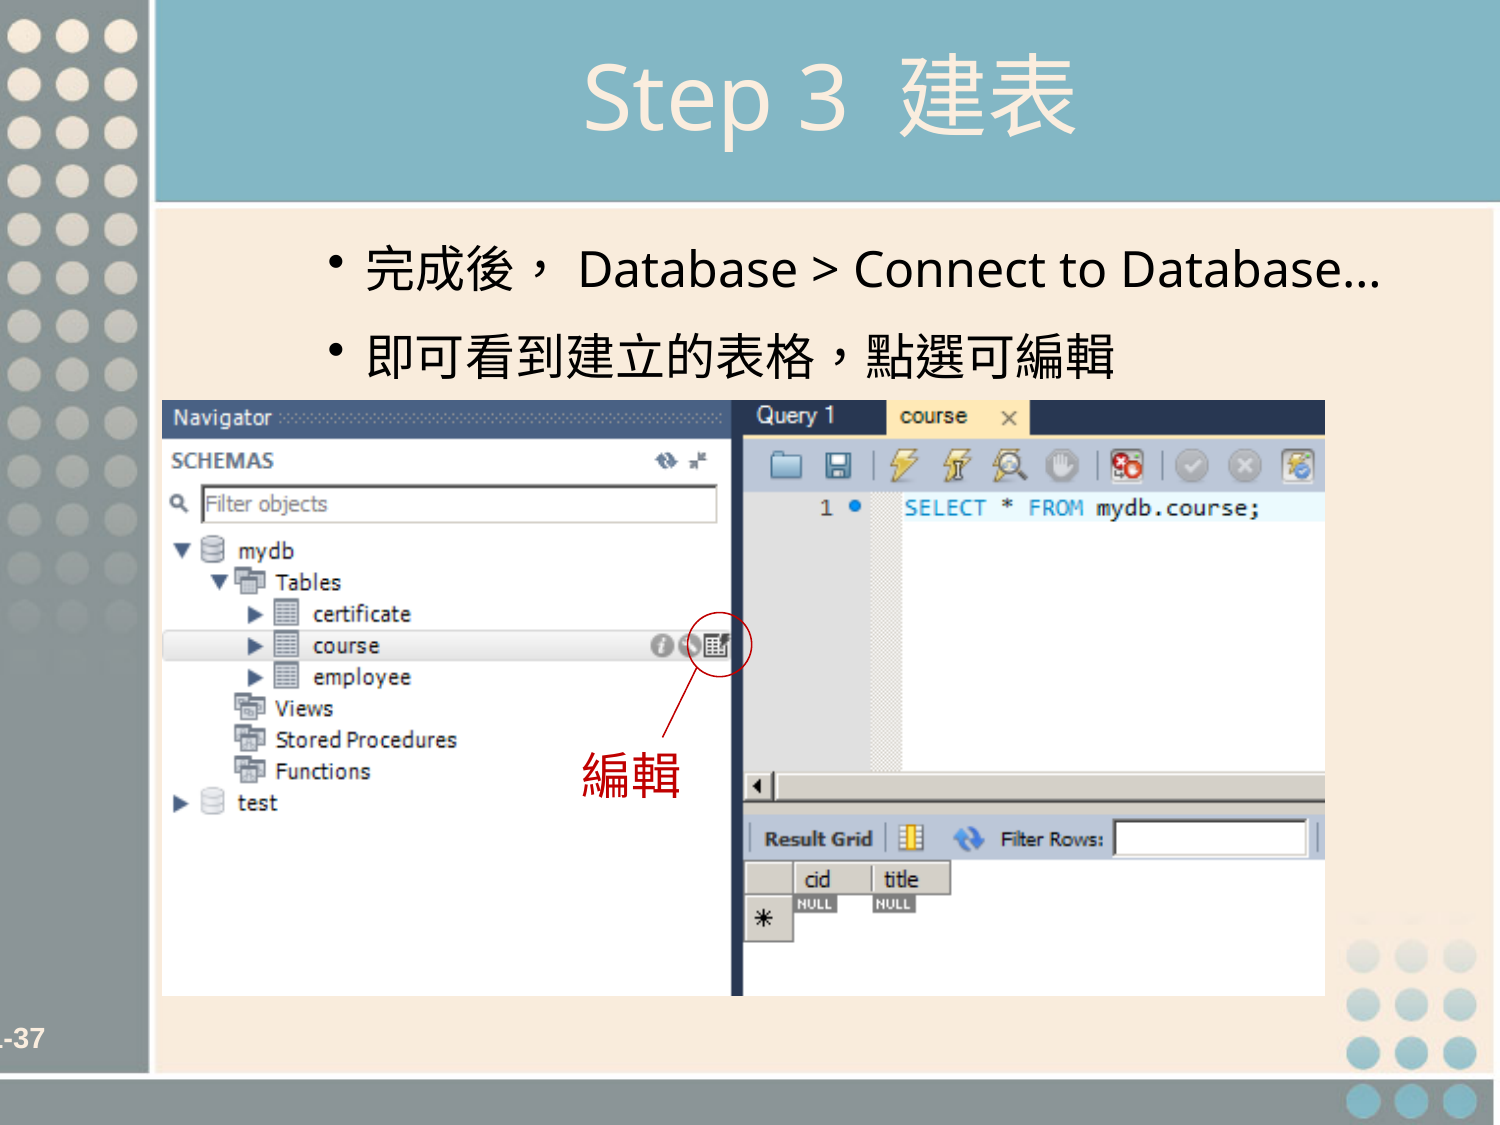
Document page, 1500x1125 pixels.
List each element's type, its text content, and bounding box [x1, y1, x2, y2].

picture [0, 0, 1500, 1125]
list 完成後，Database > Connect to Database… 即可看到建立的表格，點選可編輯 [162, 212, 1475, 1063]
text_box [662, 666, 698, 738]
title Step 3 建表 [162, 0, 1500, 188]
